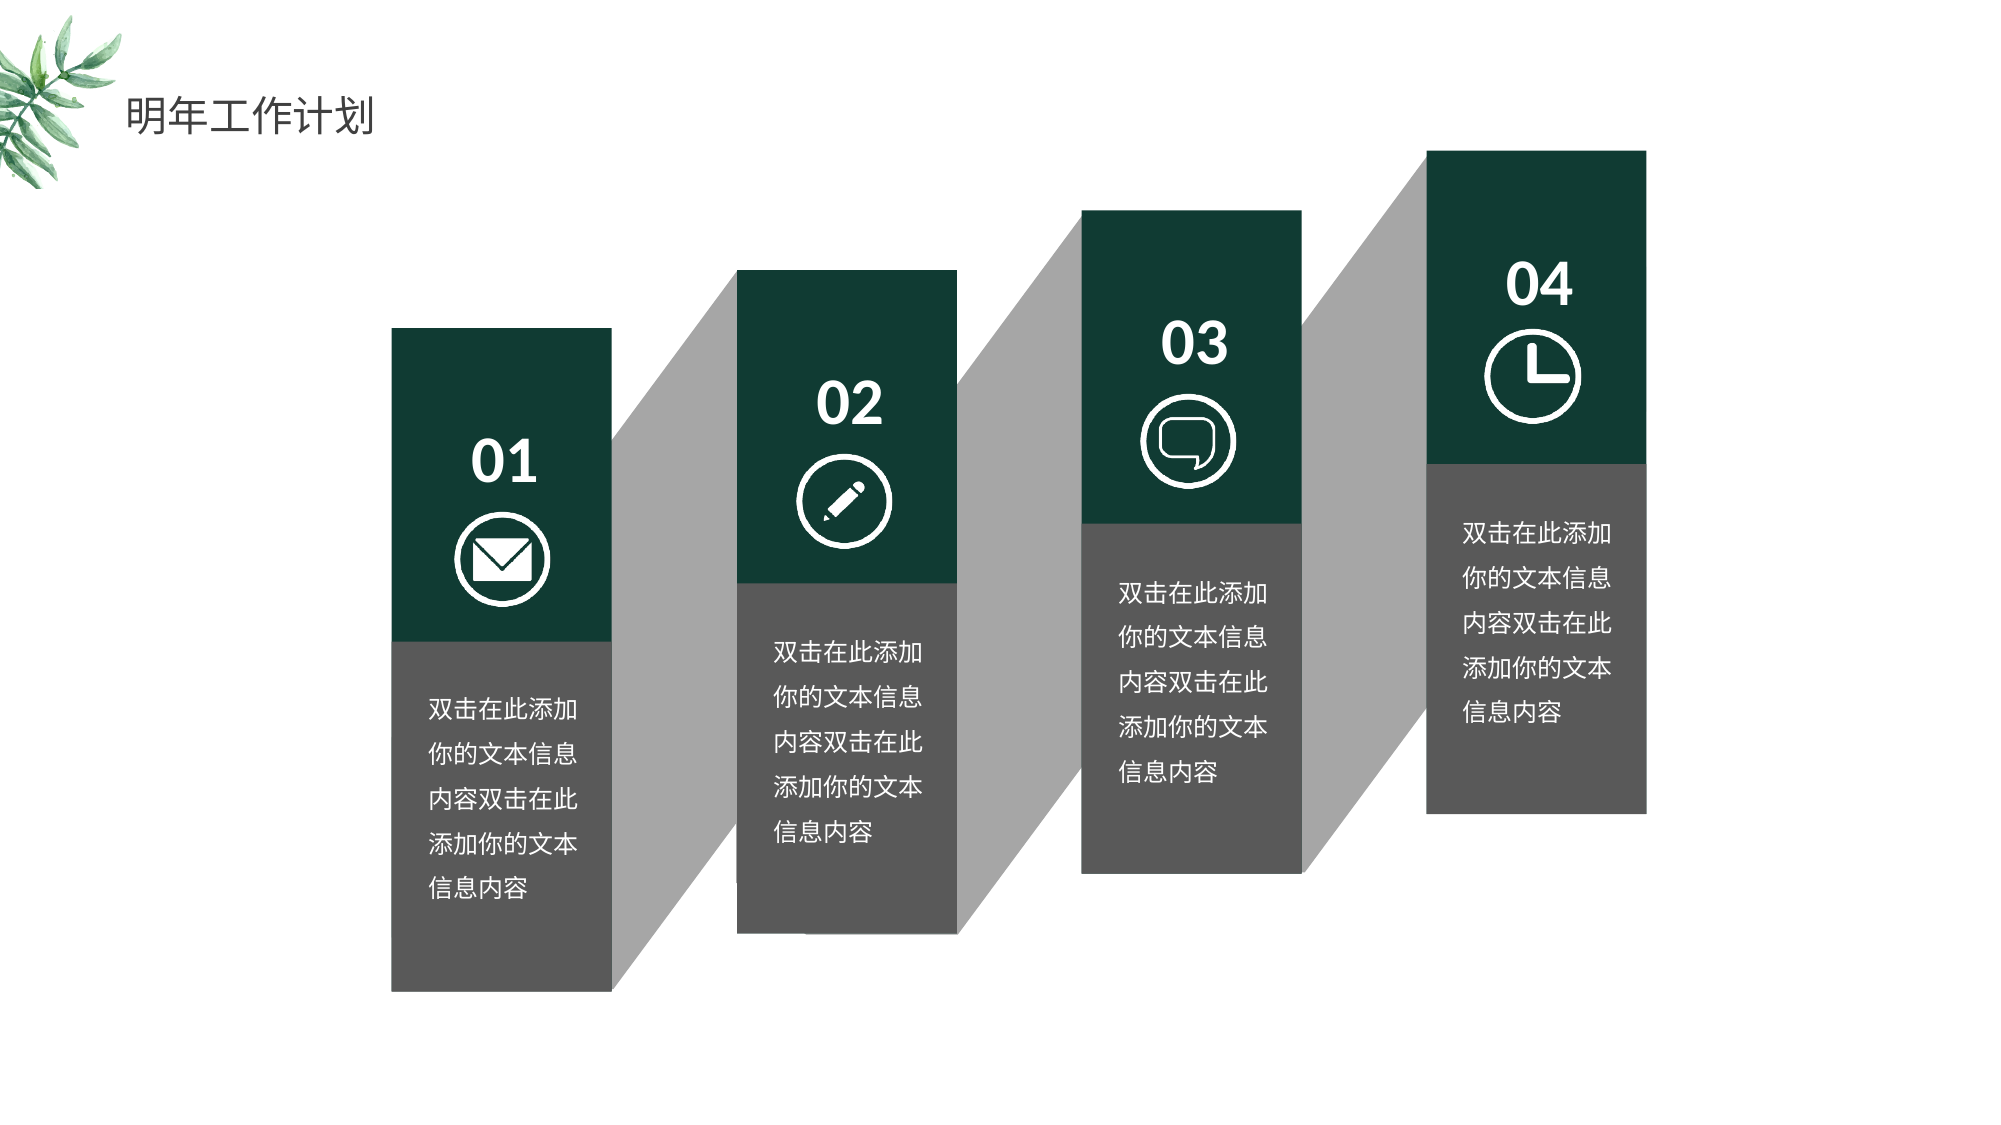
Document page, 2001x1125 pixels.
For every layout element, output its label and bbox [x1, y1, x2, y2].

text_box [736, 270, 957, 934]
text_box [1081, 210, 1302, 874]
text_box [612, 268, 835, 991]
text_box [1426, 150, 1647, 814]
text_box [1302, 155, 1426, 874]
text_box [0, 15, 445, 189]
text_box [803, 215, 1081, 936]
text_box [391, 328, 612, 992]
